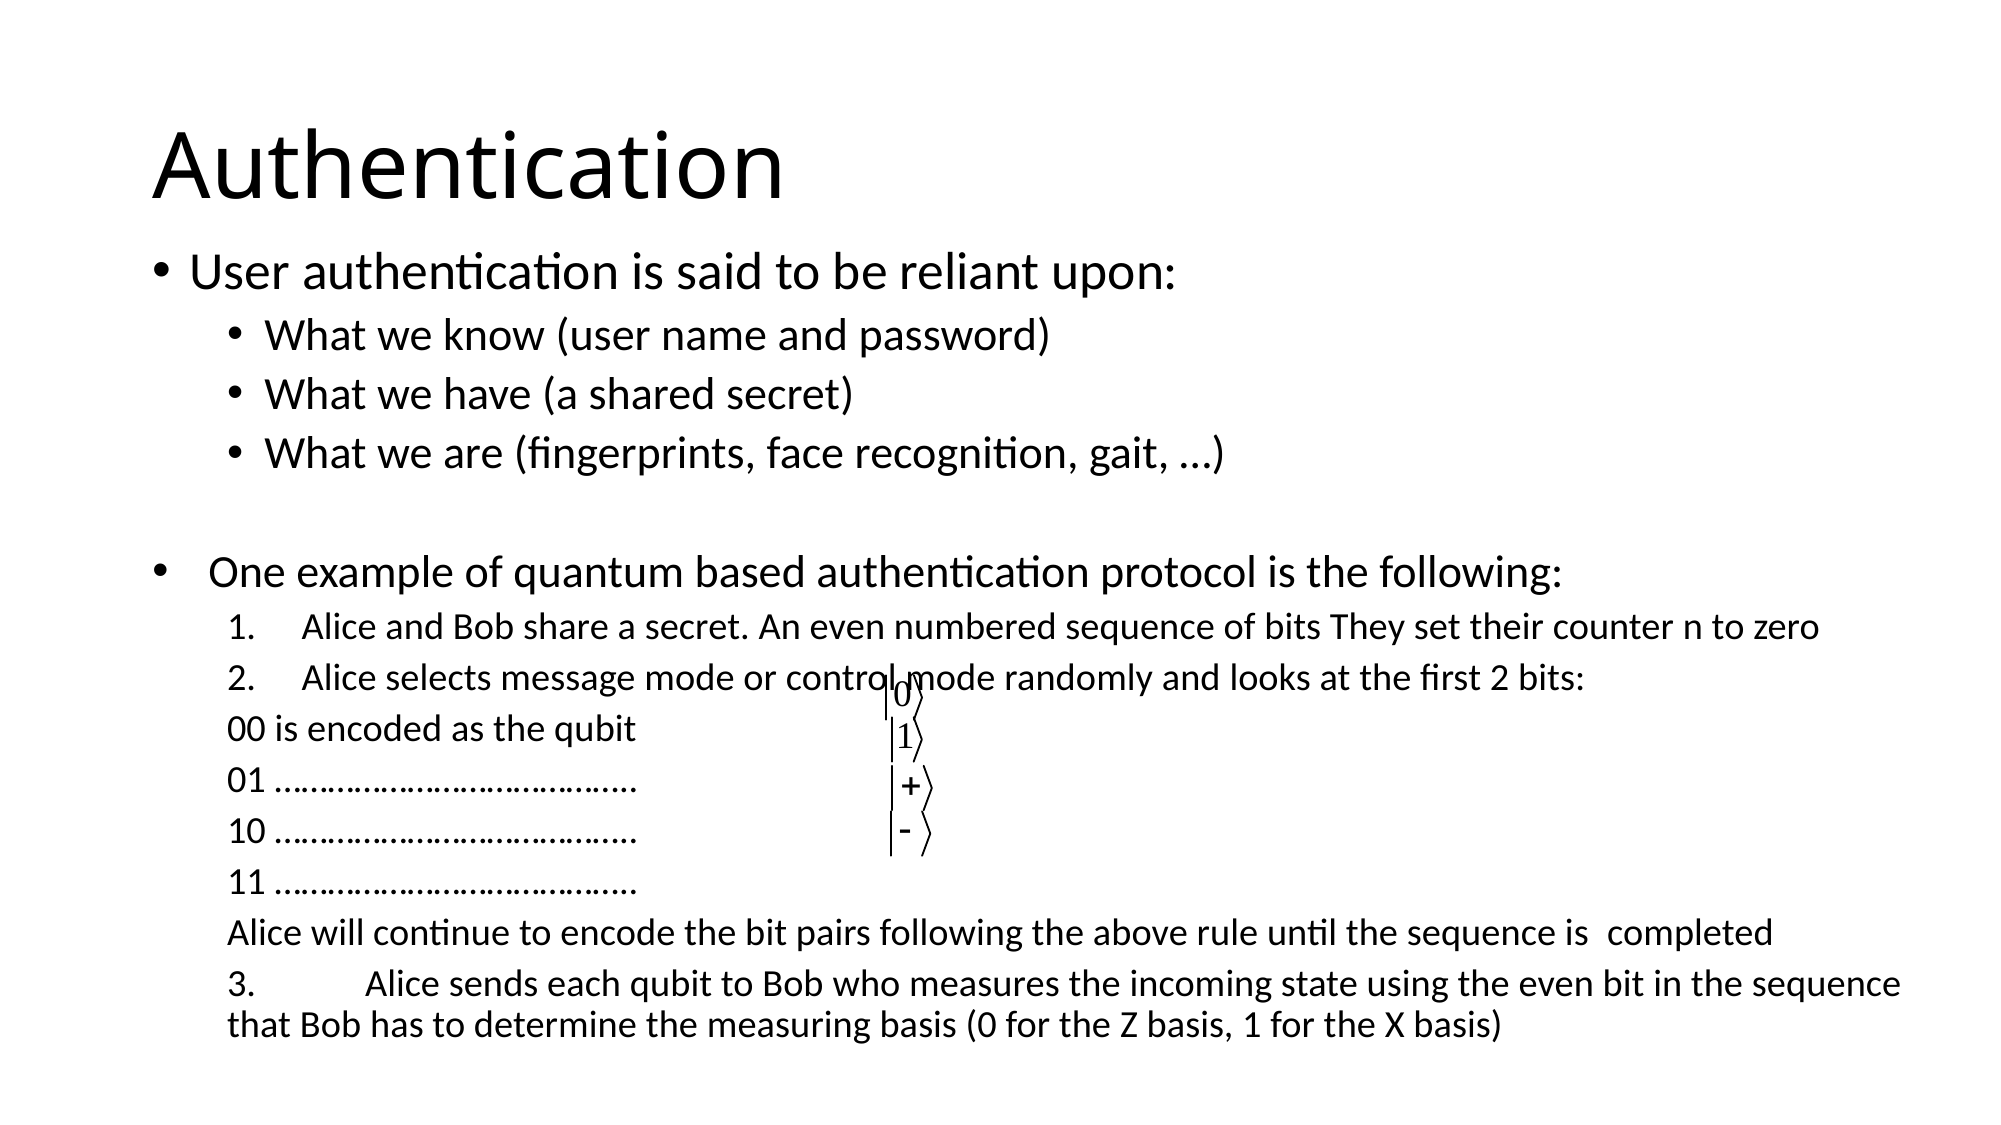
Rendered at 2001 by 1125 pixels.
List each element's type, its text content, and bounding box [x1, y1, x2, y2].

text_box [878, 666, 932, 729]
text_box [884, 756, 942, 820]
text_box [884, 708, 932, 756]
title Authentication [137, 59, 1863, 236]
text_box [883, 802, 941, 865]
list User authentication is said to be reliant upon: What we know (user name and password) What we have (a shared secret) What we are (fingerprints, face recognition, gait, …) One example of quantum based authentication protocol is the following: Alice and Bob share a secret. An even numbered sequence of bits They set their counter n to zero Alice selects message mode or control mode randomly and looks at the first 2 bits: 00 is encoded as the qubit 01 ………………………………….. 10 ………………………………….. 11 ………………………………….. Alice will continue to encode the bit pairs following the above rule until the sequence is completed 3. Alice sends each qubit to Bob who measures the incoming state using the even bit in the sequence that Bob has to determine the measuring basis (0 for the Z basis, 1 for the X basis) [137, 236, 1948, 1064]
